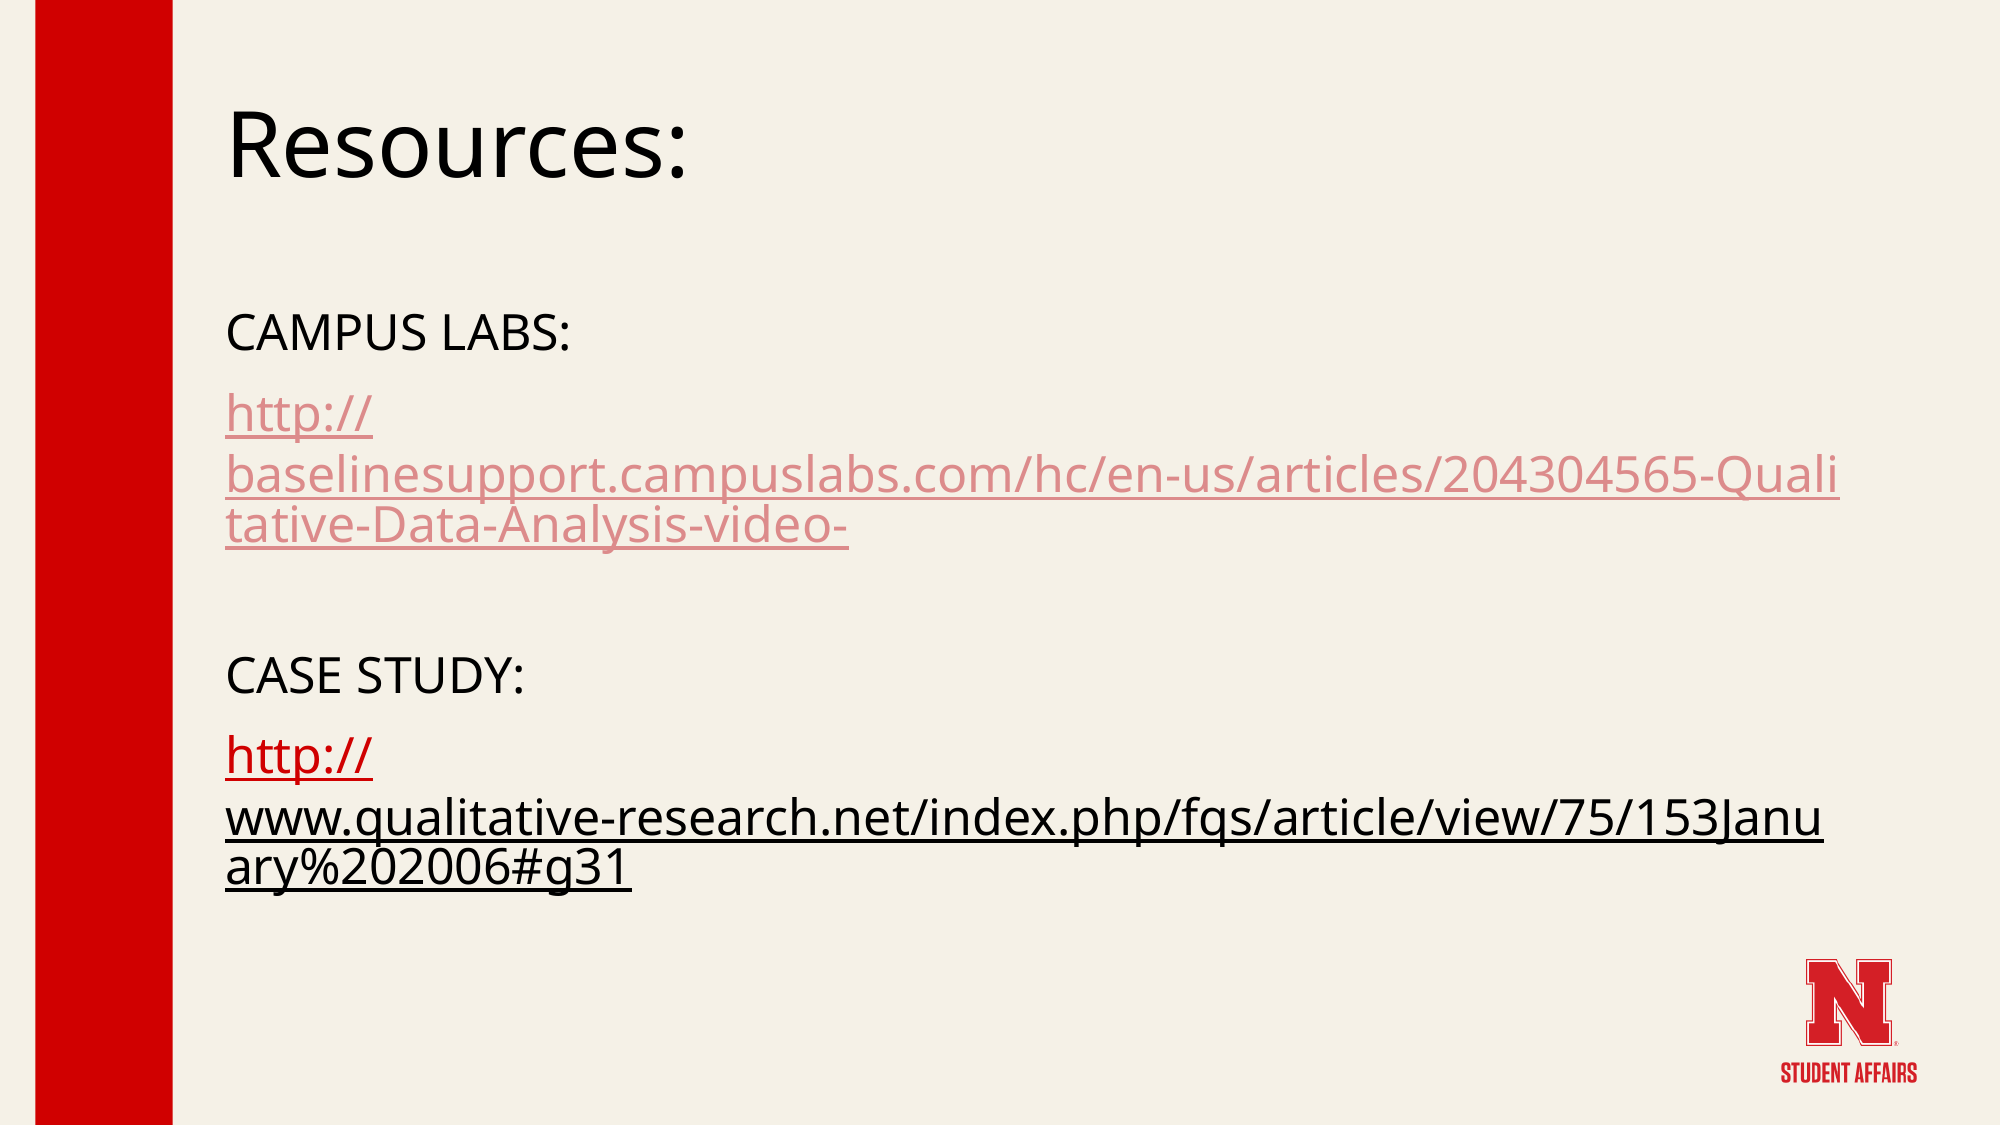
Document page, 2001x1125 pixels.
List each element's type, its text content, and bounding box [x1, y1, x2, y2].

picture [1609, 959, 2001, 1125]
list CAMPUS LABS: http://baselinesupport.campuslabs.com/hc/en-us/articles/204304565-Qualitative-Data-Analysis-video- CASE STUDY: http://www.qualitative-research.net/index.php/fqs/article/view/75/153January%202006#g31 [210, 299, 1864, 985]
title Resources: [210, 60, 1864, 236]
